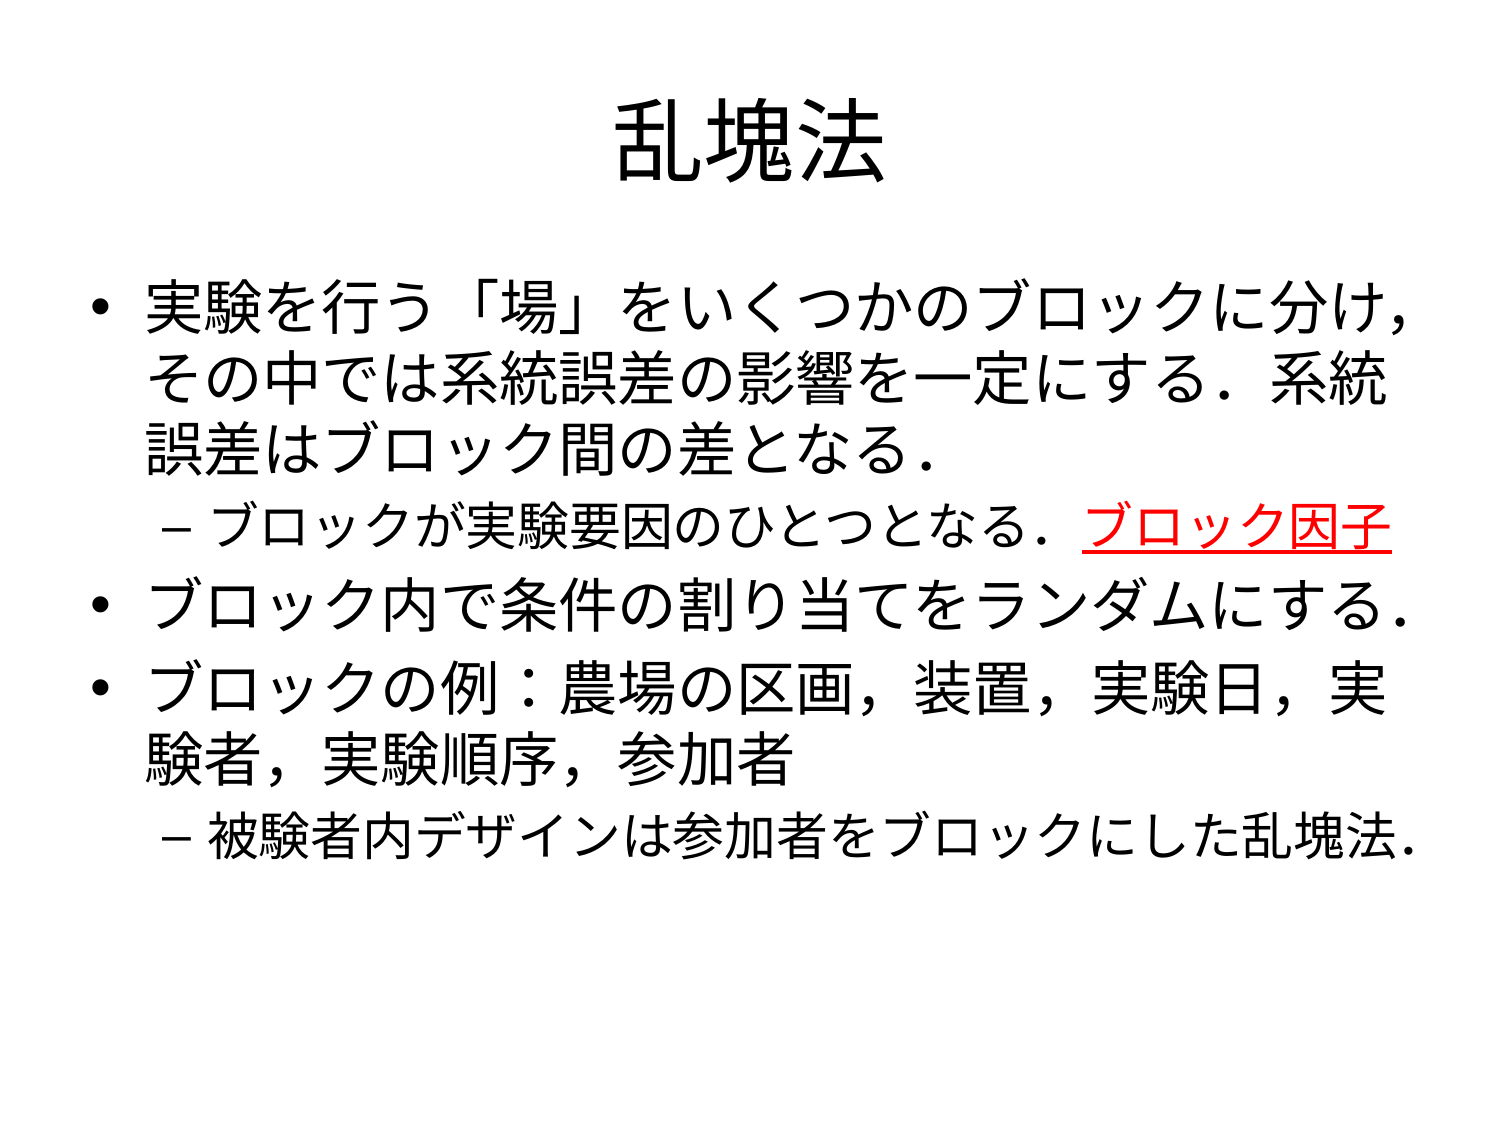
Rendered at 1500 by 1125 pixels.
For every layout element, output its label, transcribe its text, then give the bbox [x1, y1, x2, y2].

list 実験を行う「場」をいくつかのブロックに分け，その中では系統誤差の影響を一定にする．系統誤差はブロック間の差となる． ブロックが実験要因のひとつとなる．ブロック因子 ブロック内で条件の割り当てをランダムにする． ブロックの例：農場の区画，装置，実験日，実験者，実験順序，参加者 被験者内デザインは参加者をブロックにした乱塊法． [75, 262, 1425, 1005]
title 乱塊法 [75, 45, 1425, 233]
